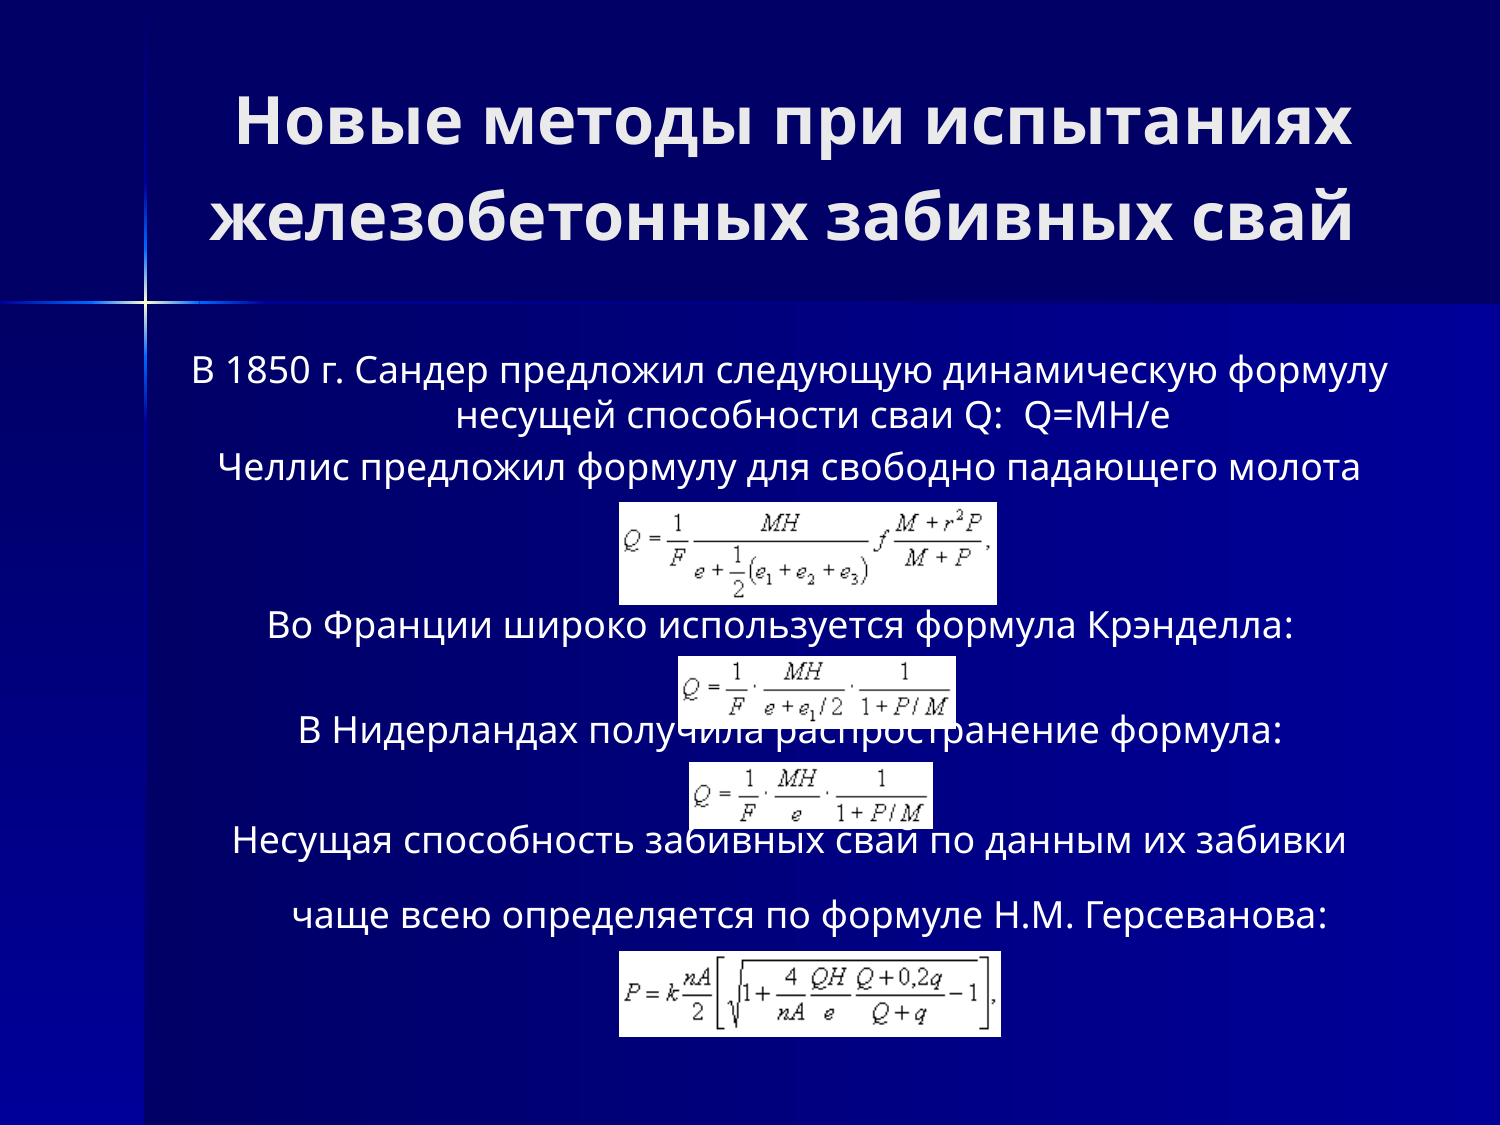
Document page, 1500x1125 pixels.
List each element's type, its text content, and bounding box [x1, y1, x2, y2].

list В 1850 г. Сандер предложил следующую динамическую формулу несущей способности сваи Q: Q=MH/e Челлис предложил формулу для свободно падающего молота Во Франции широко используется формула Крэнделла: В Нидерландах получила распространение формула: Несущая способность забивных свай по данным их забивки чаще всею определяется по формуле Н.М. Герсеванова: [170, 337, 1409, 1095]
picture [619, 503, 996, 604]
picture [619, 951, 1000, 1036]
picture [690, 763, 932, 828]
title Новые методы при испытаниях железобетонных забивных свай [174, 49, 1413, 286]
picture [678, 656, 955, 728]
